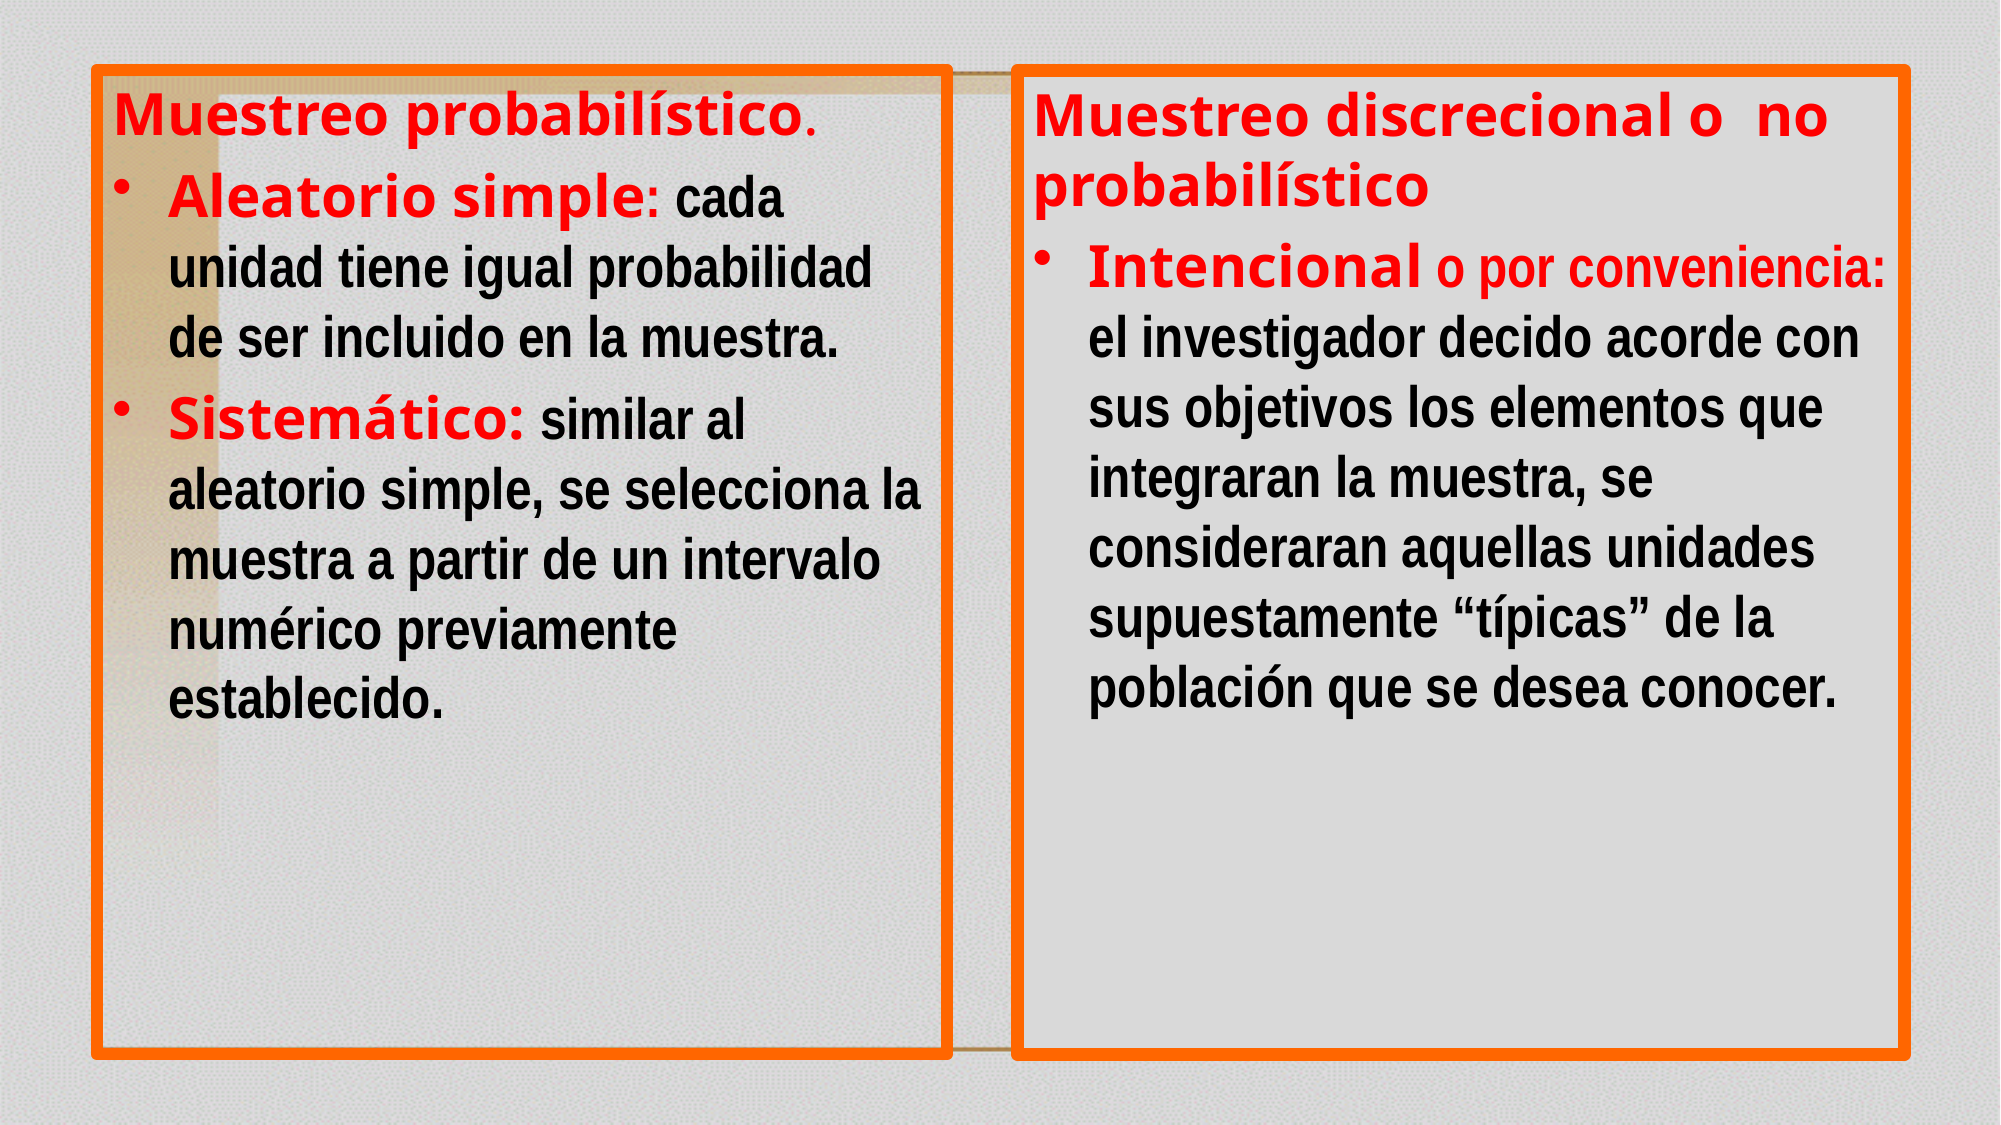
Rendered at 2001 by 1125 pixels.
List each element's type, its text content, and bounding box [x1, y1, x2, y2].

title [1905, 101, 1975, 290]
title [947, 101, 1017, 290]
picture [0, 0, 2001, 1125]
list Muestreo probabilístico. Aleatorio simple: cada unidad tiene igual probabilidad de ser incluido en la muestra. Sistemático: similar al aleatorio simple, se selecciona la muestra a partir de un intervalo numérico previamente establecido. [97, 69, 947, 1055]
list Muestreo discrecional o no probabilístico Intencional o por conveniencia: el investigador decido acorde con sus objetivos los elementos que integraran la muestra, se consideraran aquellas unidades supuestamente “típicas” de la población que se desea conocer. [1017, 70, 1905, 1055]
